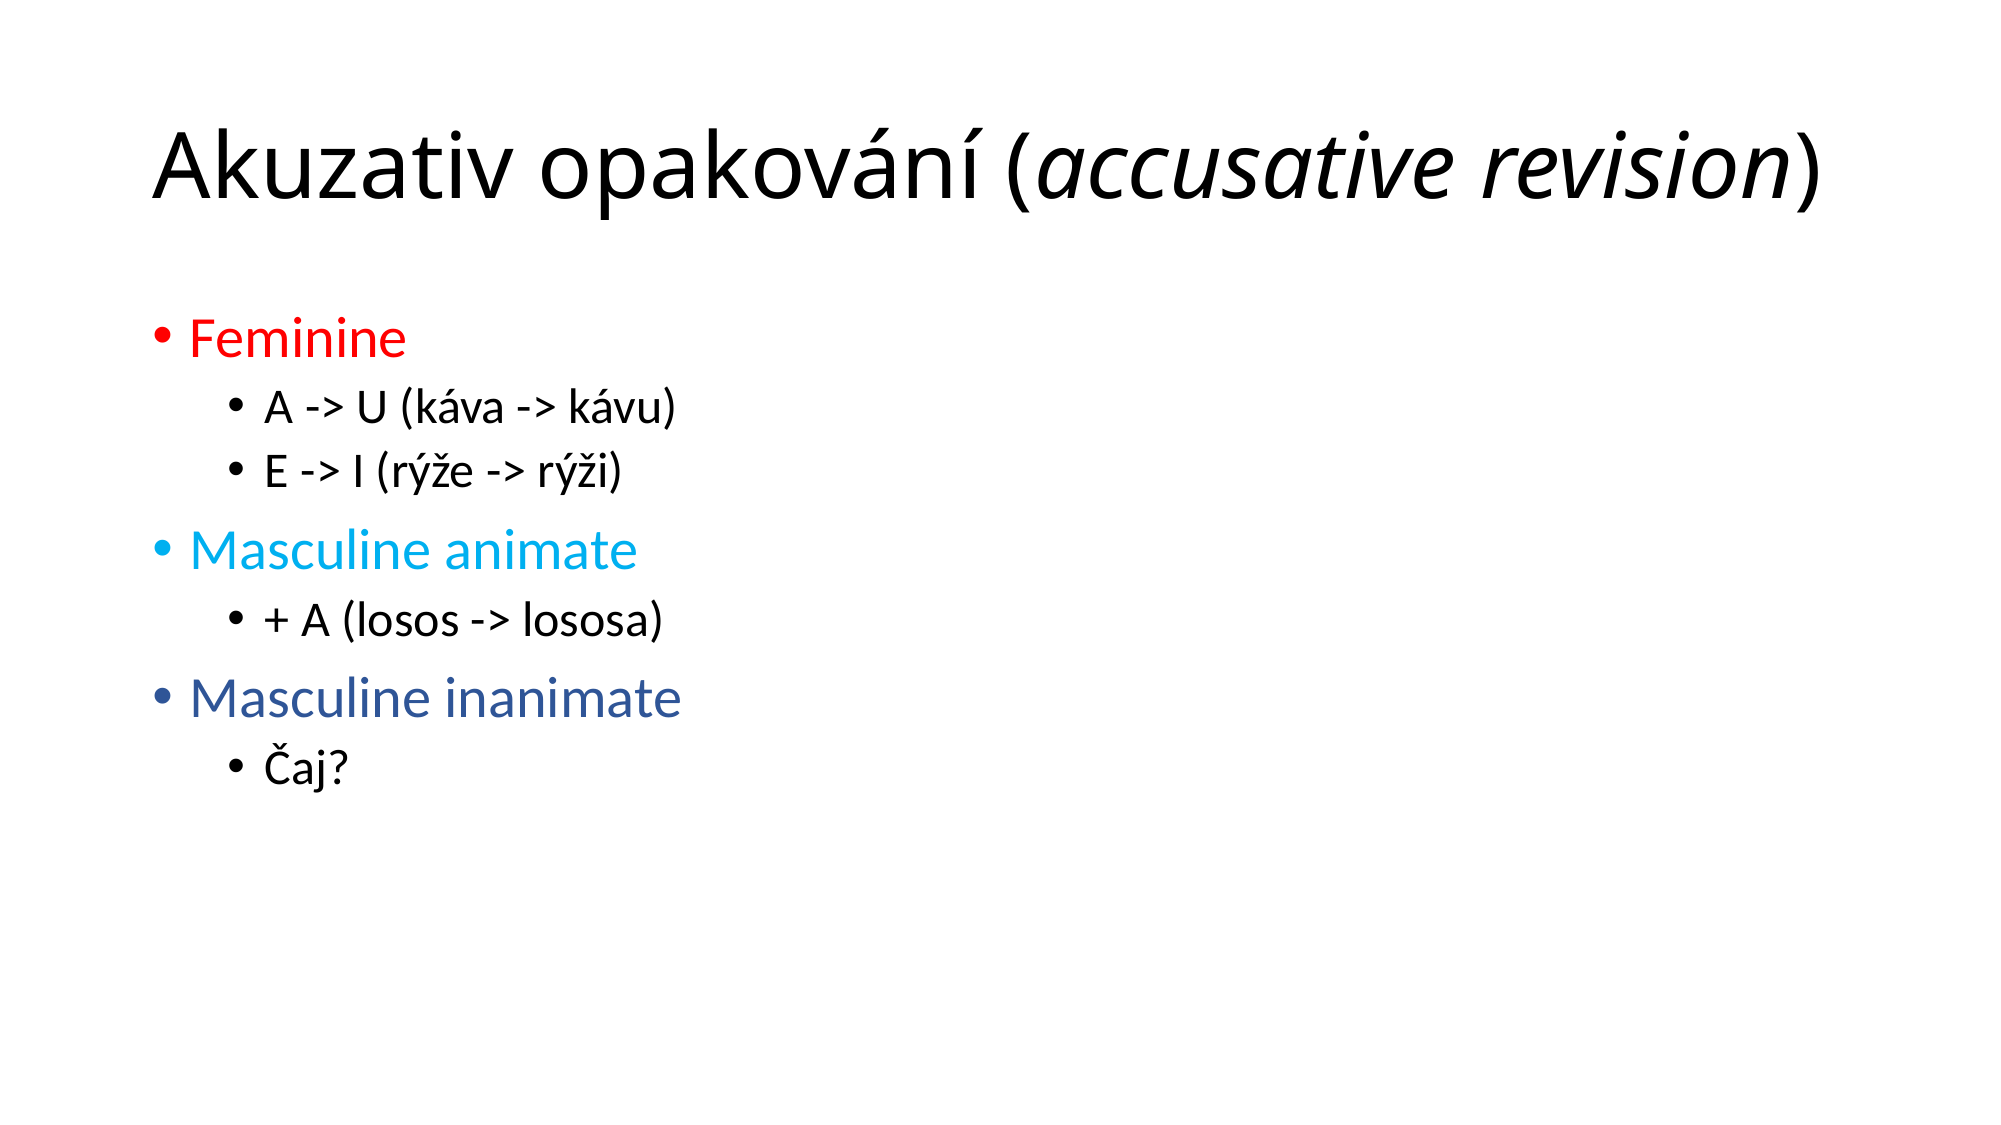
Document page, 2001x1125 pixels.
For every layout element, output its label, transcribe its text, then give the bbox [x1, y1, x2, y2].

list Feminine A -> U (káva -> kávu) E -> I (rýže -> rýži) Masculine animate + A (losos -> lososa) Masculine inanimate Čaj? [137, 299, 1863, 1014]
title Akuzativ opakování (accusative revision) [137, 59, 1863, 278]
